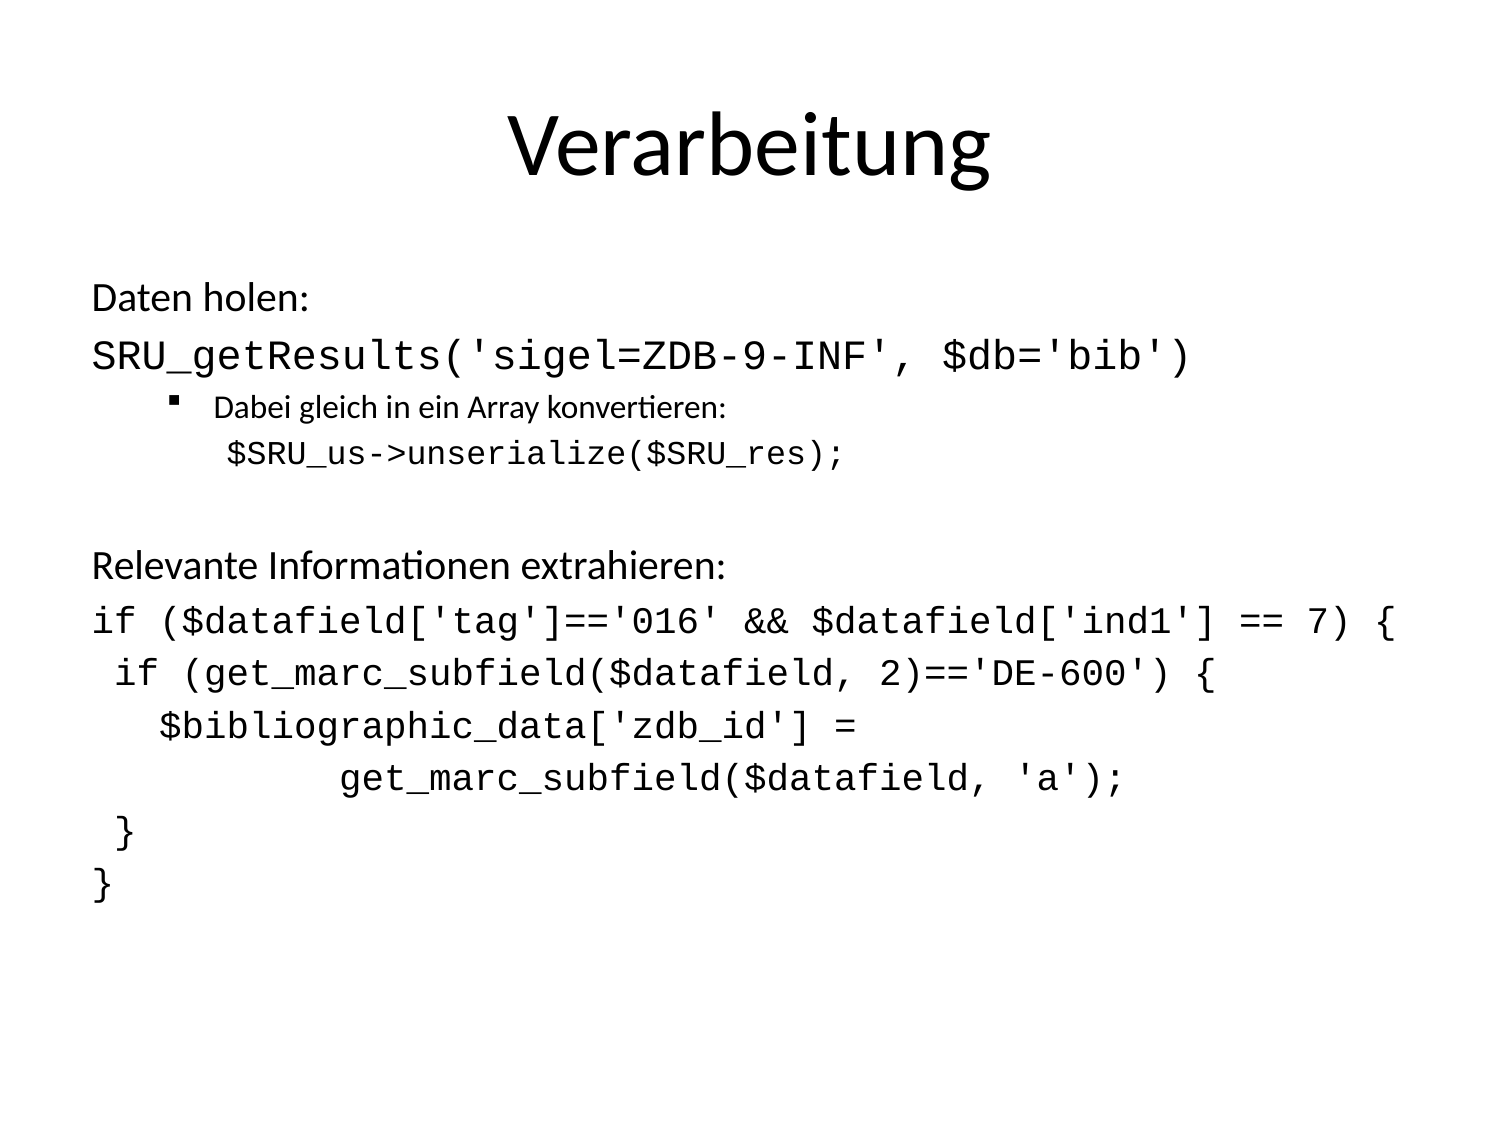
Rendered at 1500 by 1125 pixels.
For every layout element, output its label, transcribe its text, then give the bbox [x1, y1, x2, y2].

list Daten holen: SRU_getResults('sigel=ZDB-9-INF', $db='bib') Dabei gleich in ein Array konvertieren: $SRU_us->unserialize($SRU_res); Relevante Informationen extrahieren: if ($datafield['tag']=='016' && $datafield['ind1'] == 7) { if (get_marc_subfield($datafield, 2)=='DE-600') { $bibliographic_data['zdb_id'] = get_marc_subfield($datafield, 'a'); } } [76, 262, 1427, 1005]
title Verarbeitung [75, 45, 1425, 233]
